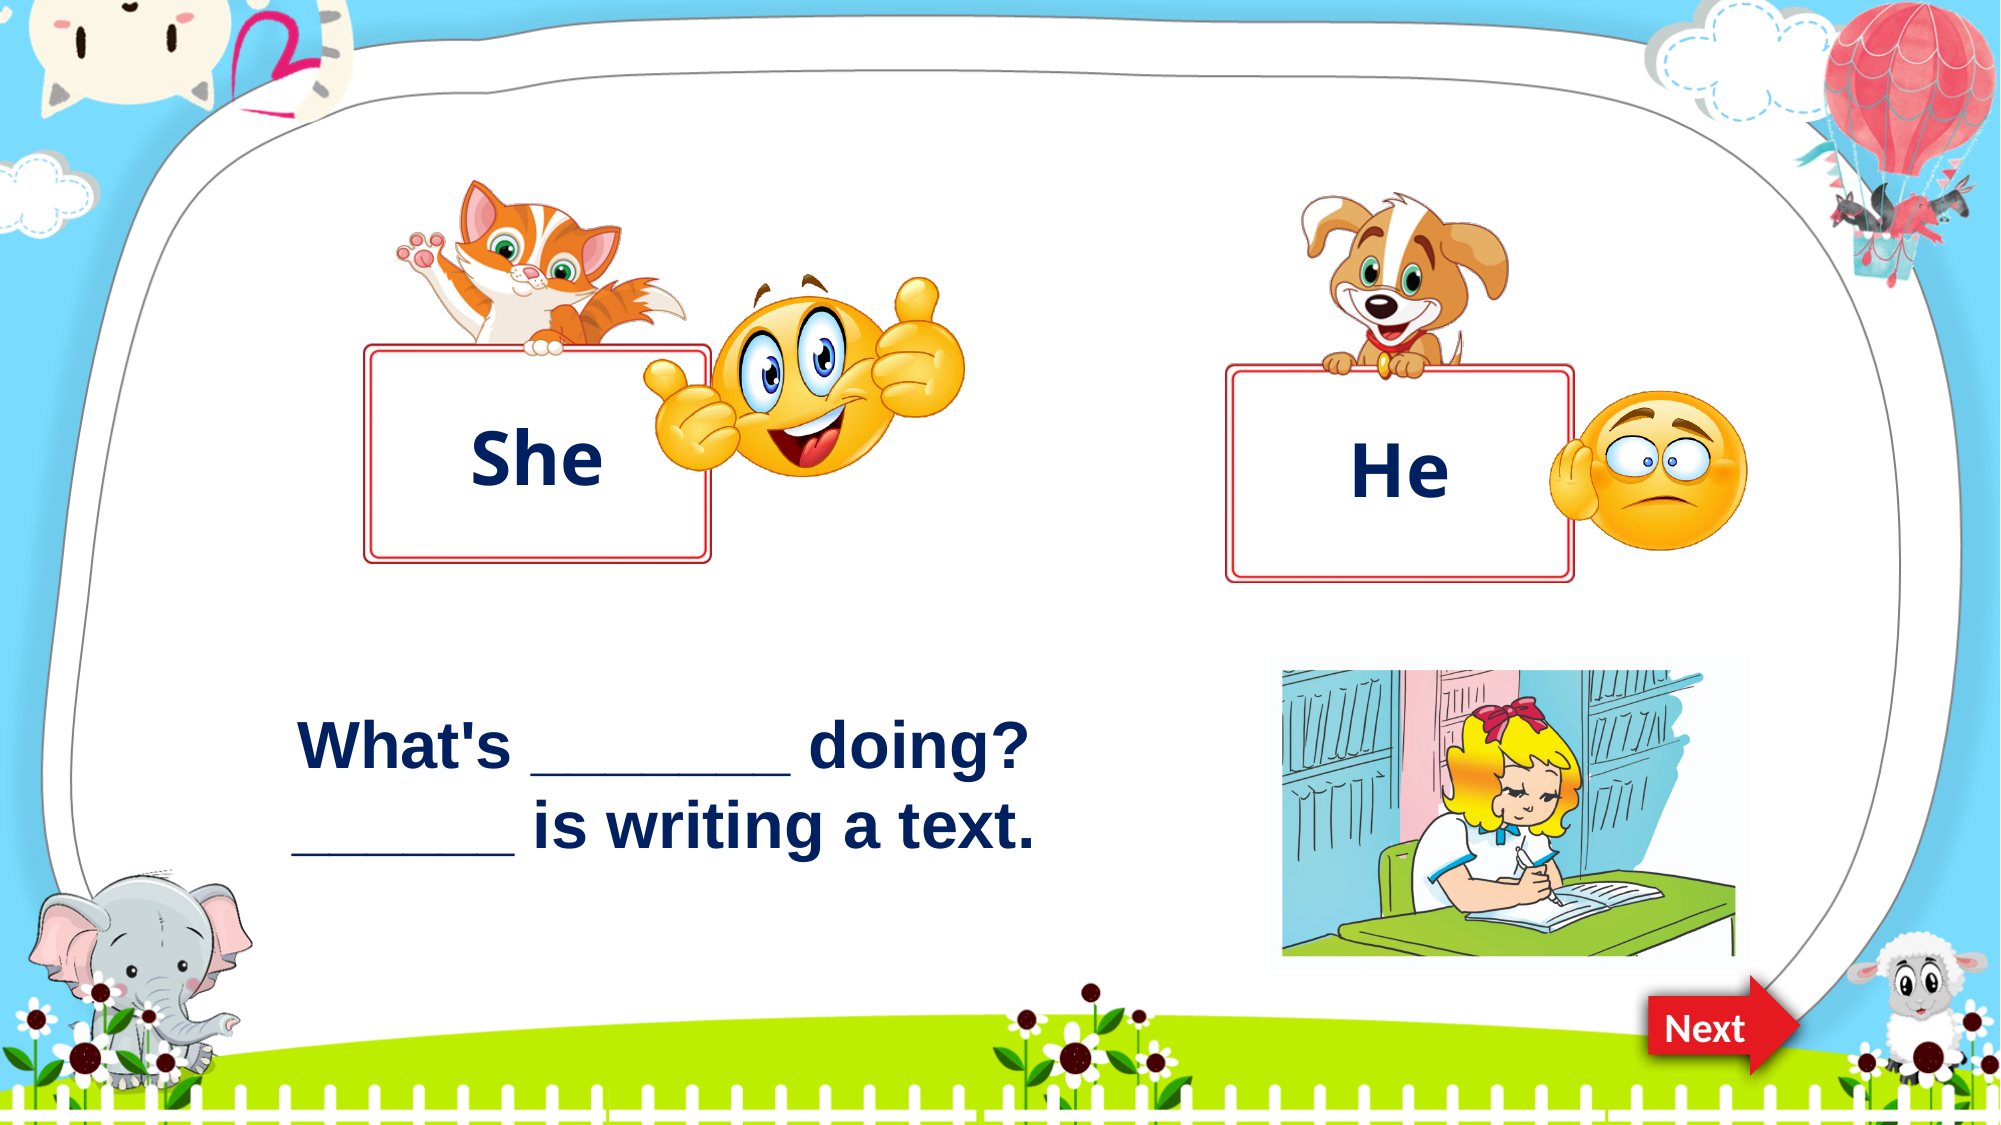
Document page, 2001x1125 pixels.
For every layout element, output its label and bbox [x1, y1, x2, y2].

text_box [1225, 192, 1575, 584]
text_box [363, 180, 712, 564]
picture [0, 0, 2001, 1125]
